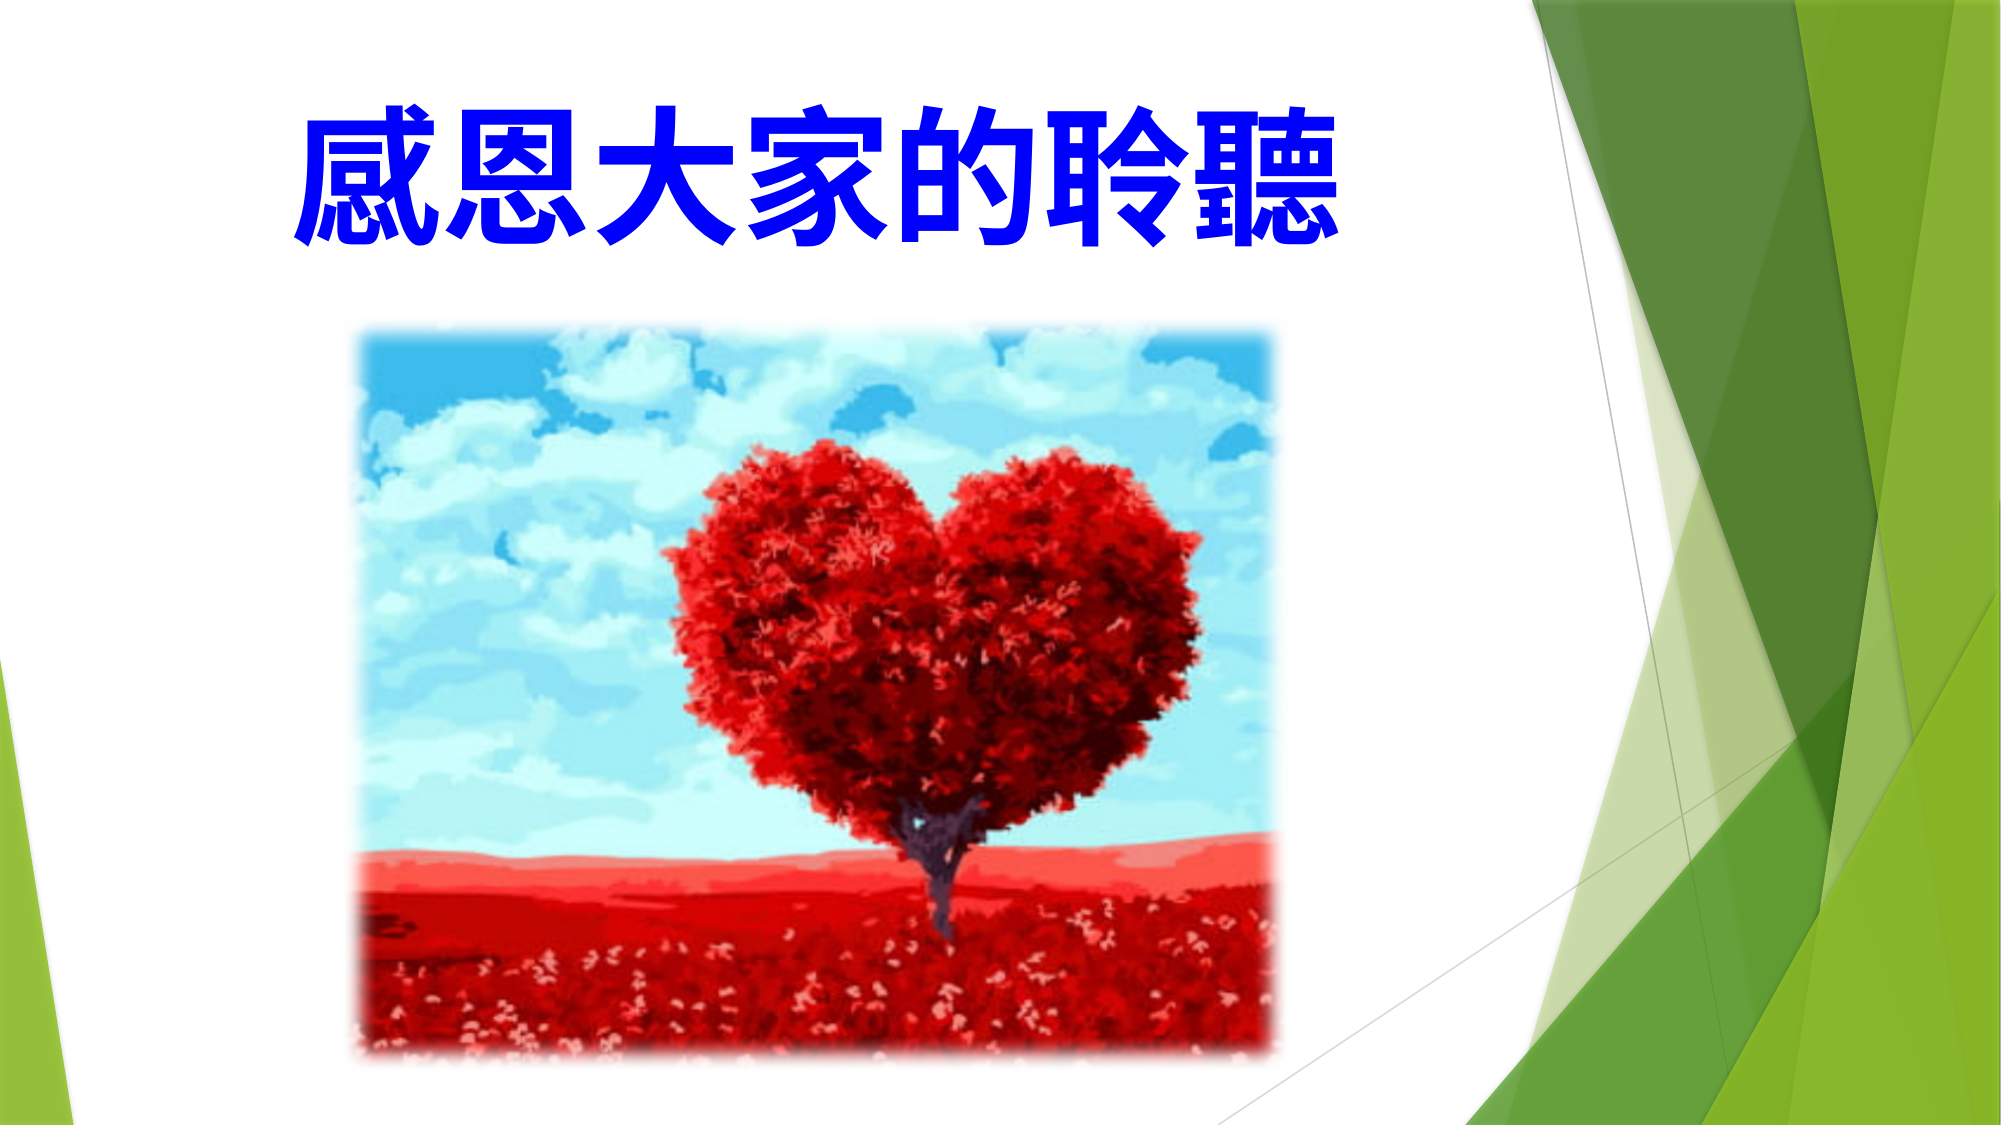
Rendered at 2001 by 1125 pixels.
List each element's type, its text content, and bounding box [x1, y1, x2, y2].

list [342, 316, 1290, 1072]
title 感恩大家的聆聽 [111, 75, 1522, 293]
